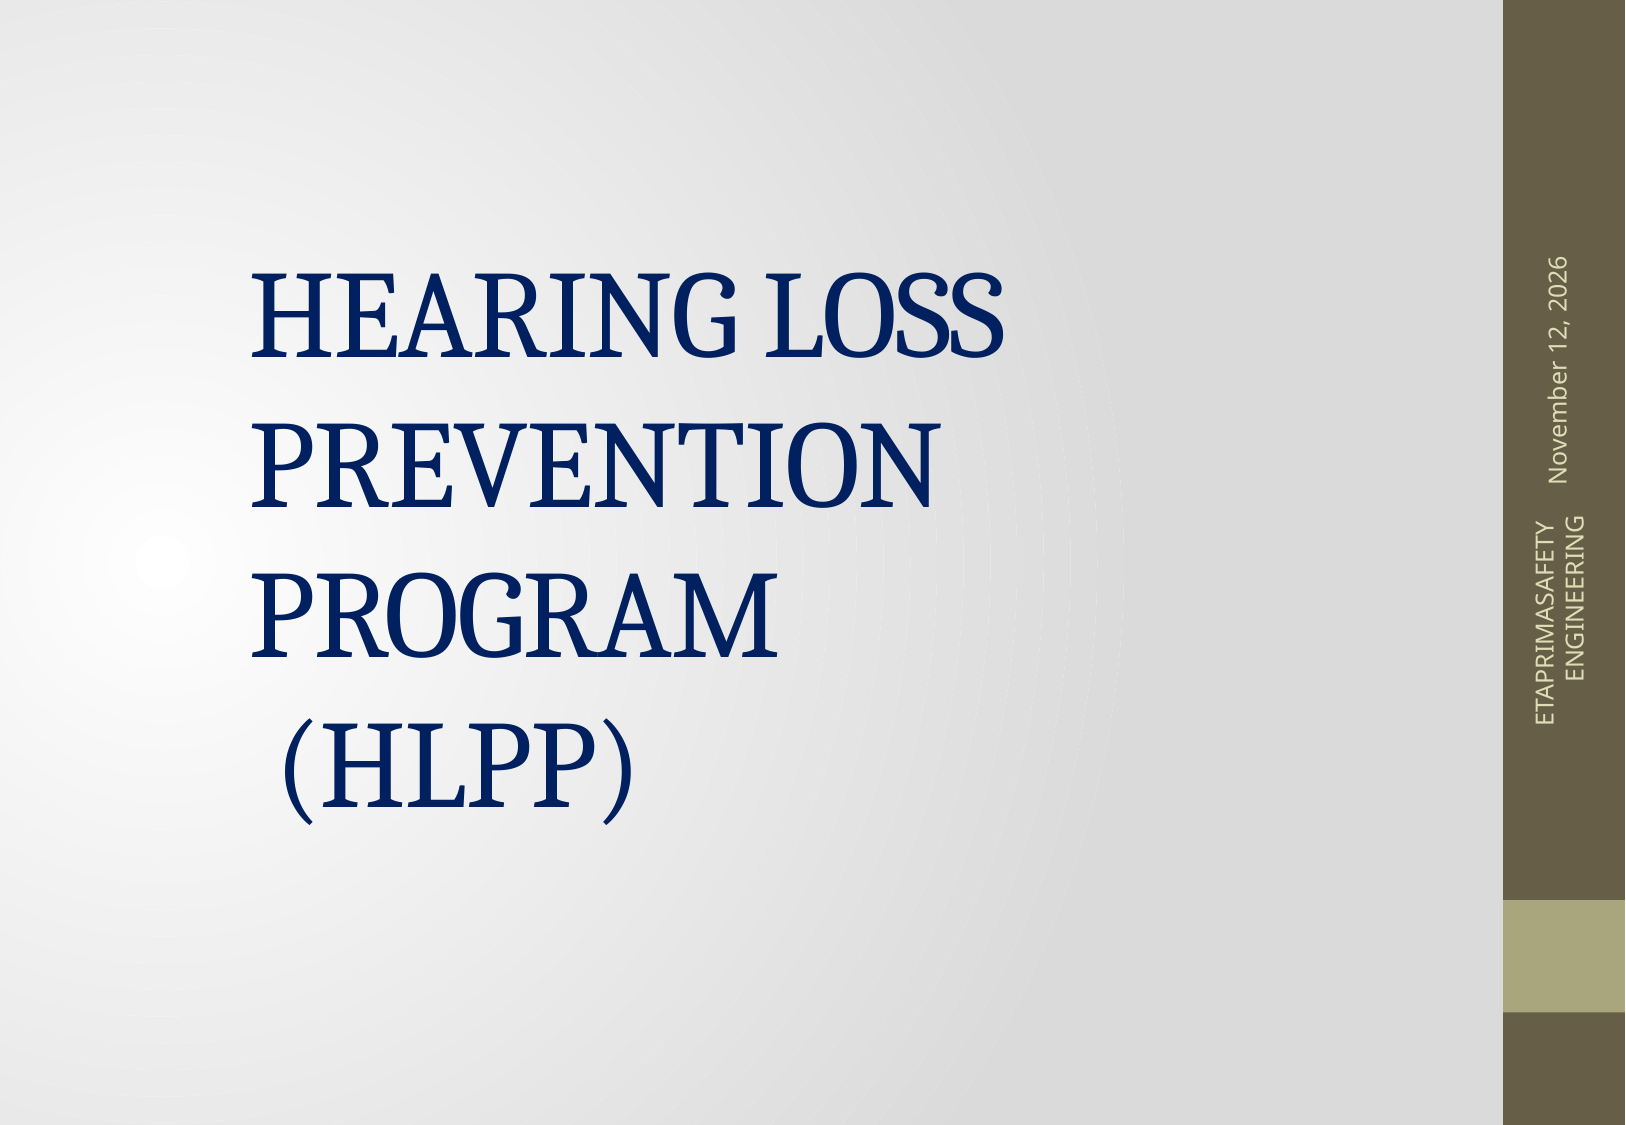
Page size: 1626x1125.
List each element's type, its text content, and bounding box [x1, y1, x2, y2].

title HEARING LOSS PREVENTION PROGRAM (HLPP) [233, 231, 1452, 835]
footer ETAPRIMASAFETY ENGINEERING [1526, 500, 1592, 889]
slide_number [1526, 100, 1592, 500]
